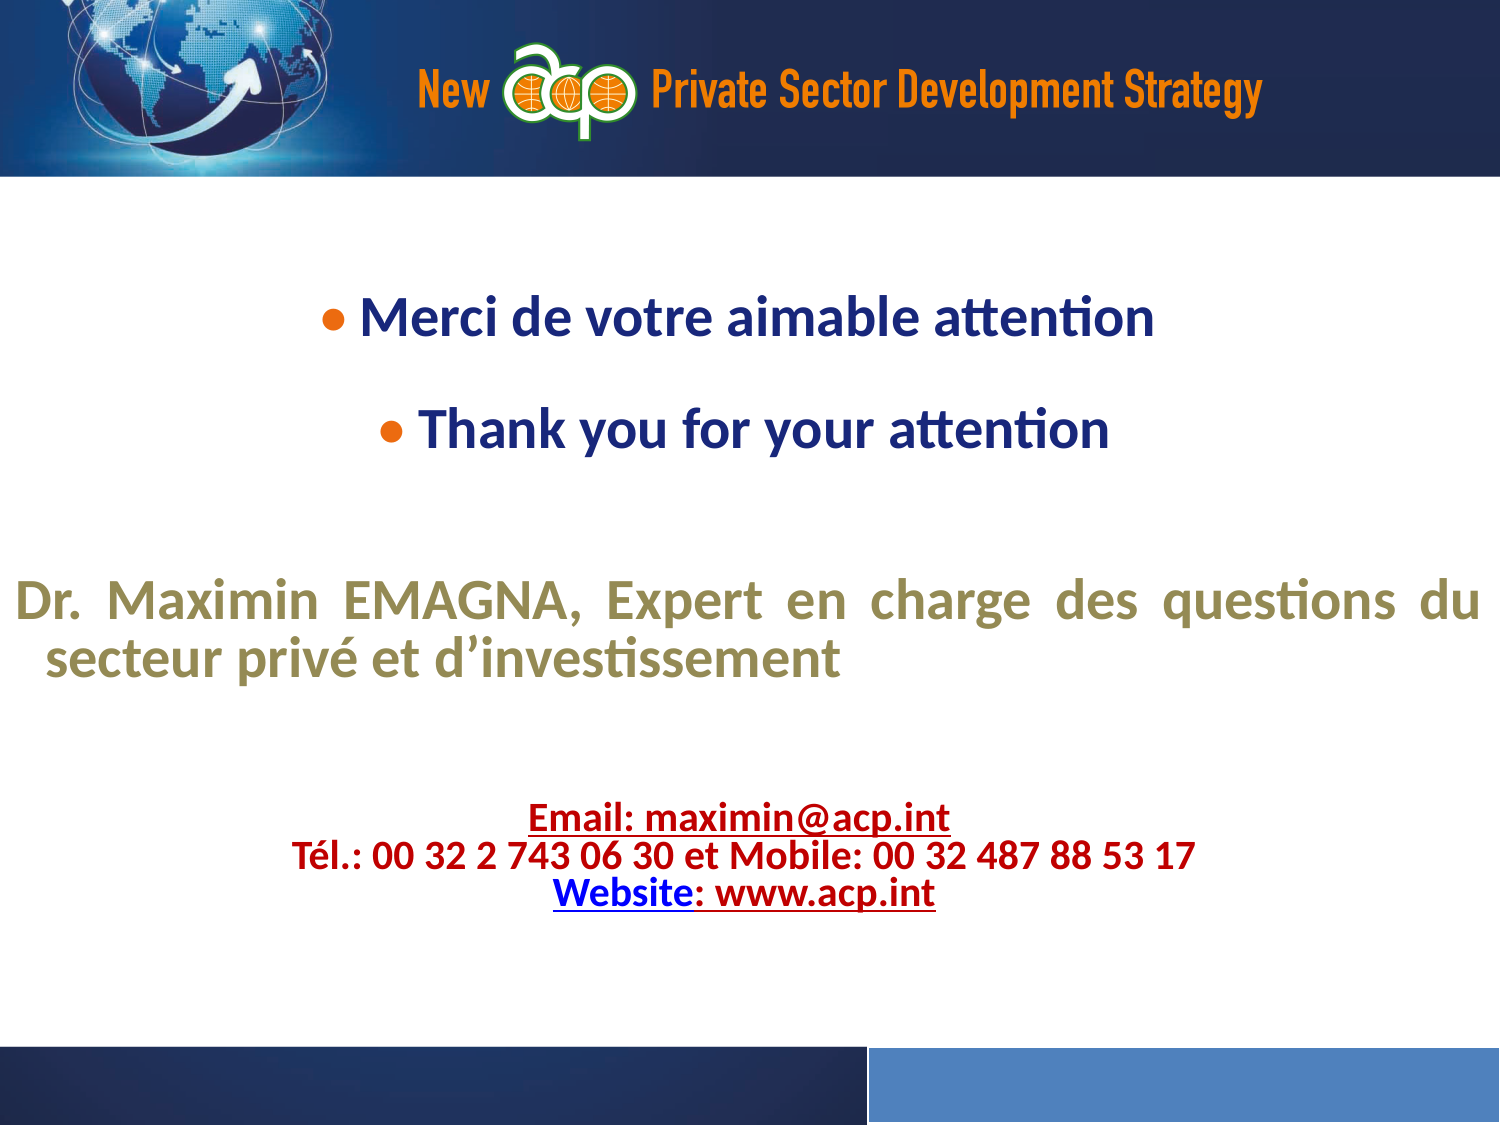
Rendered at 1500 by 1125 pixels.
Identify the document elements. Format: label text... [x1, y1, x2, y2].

list Merci de votre aimable attention Thank you for your attention Dr. Maximin EMAGNA, Expert en charge des questions du secteur privé et d’investissement Email: maximin@acp.int Tél.: 00 32 2 743 06 30 et Mobile: 00 32 487 88 53 17 Website: www.acp.int [15, 193, 1483, 1034]
table_header [869, 1048, 1499, 1122]
picture [0, 0, 1500, 1125]
